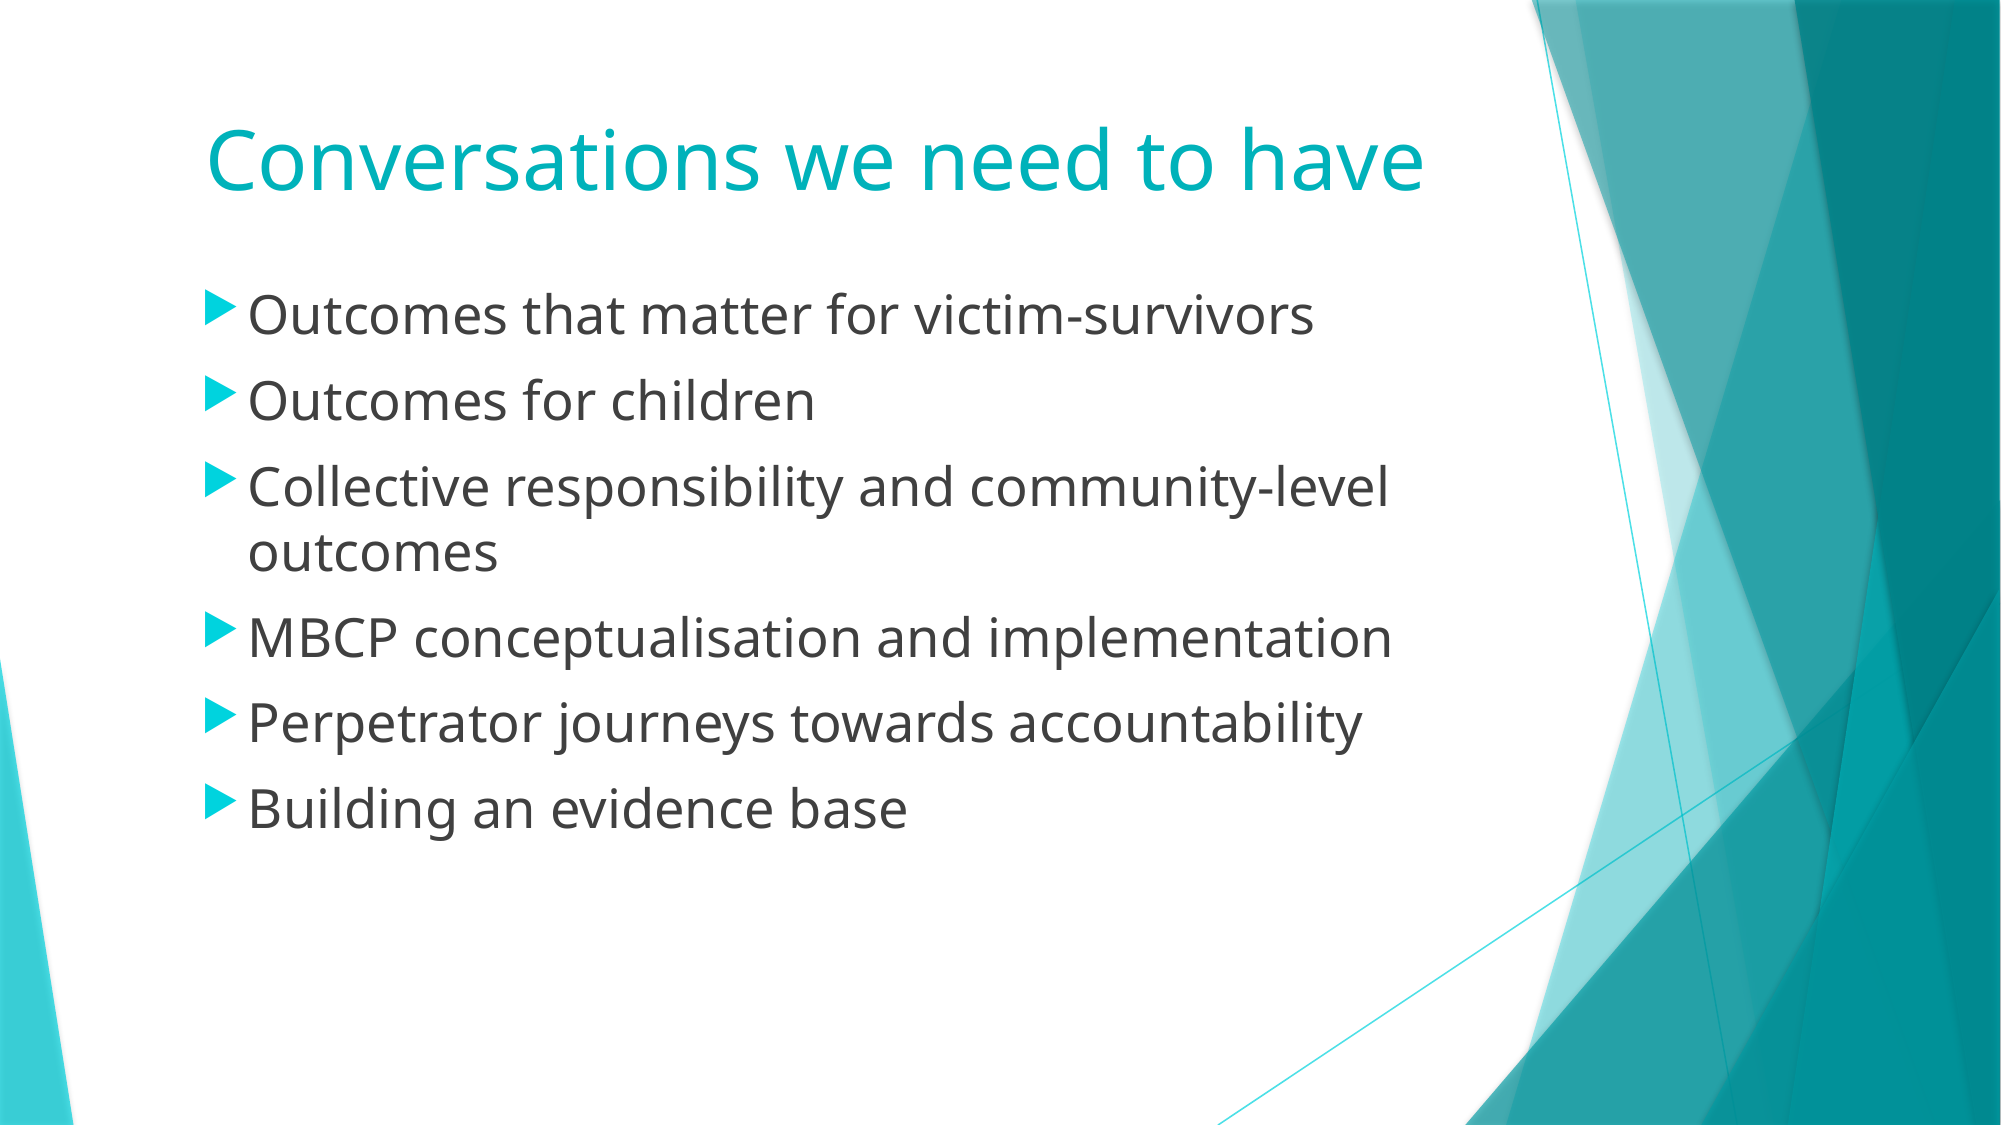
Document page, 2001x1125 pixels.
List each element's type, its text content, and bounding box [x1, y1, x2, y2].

list Outcomes that matter for victim-survivors Outcomes for children Collective responsibility and community-level outcomes MBCP conceptualisation and implementation Perpetrator journeys towards accountability Building an evidence base [111, 273, 1522, 991]
title Conversations we need to have [111, 99, 1522, 240]
